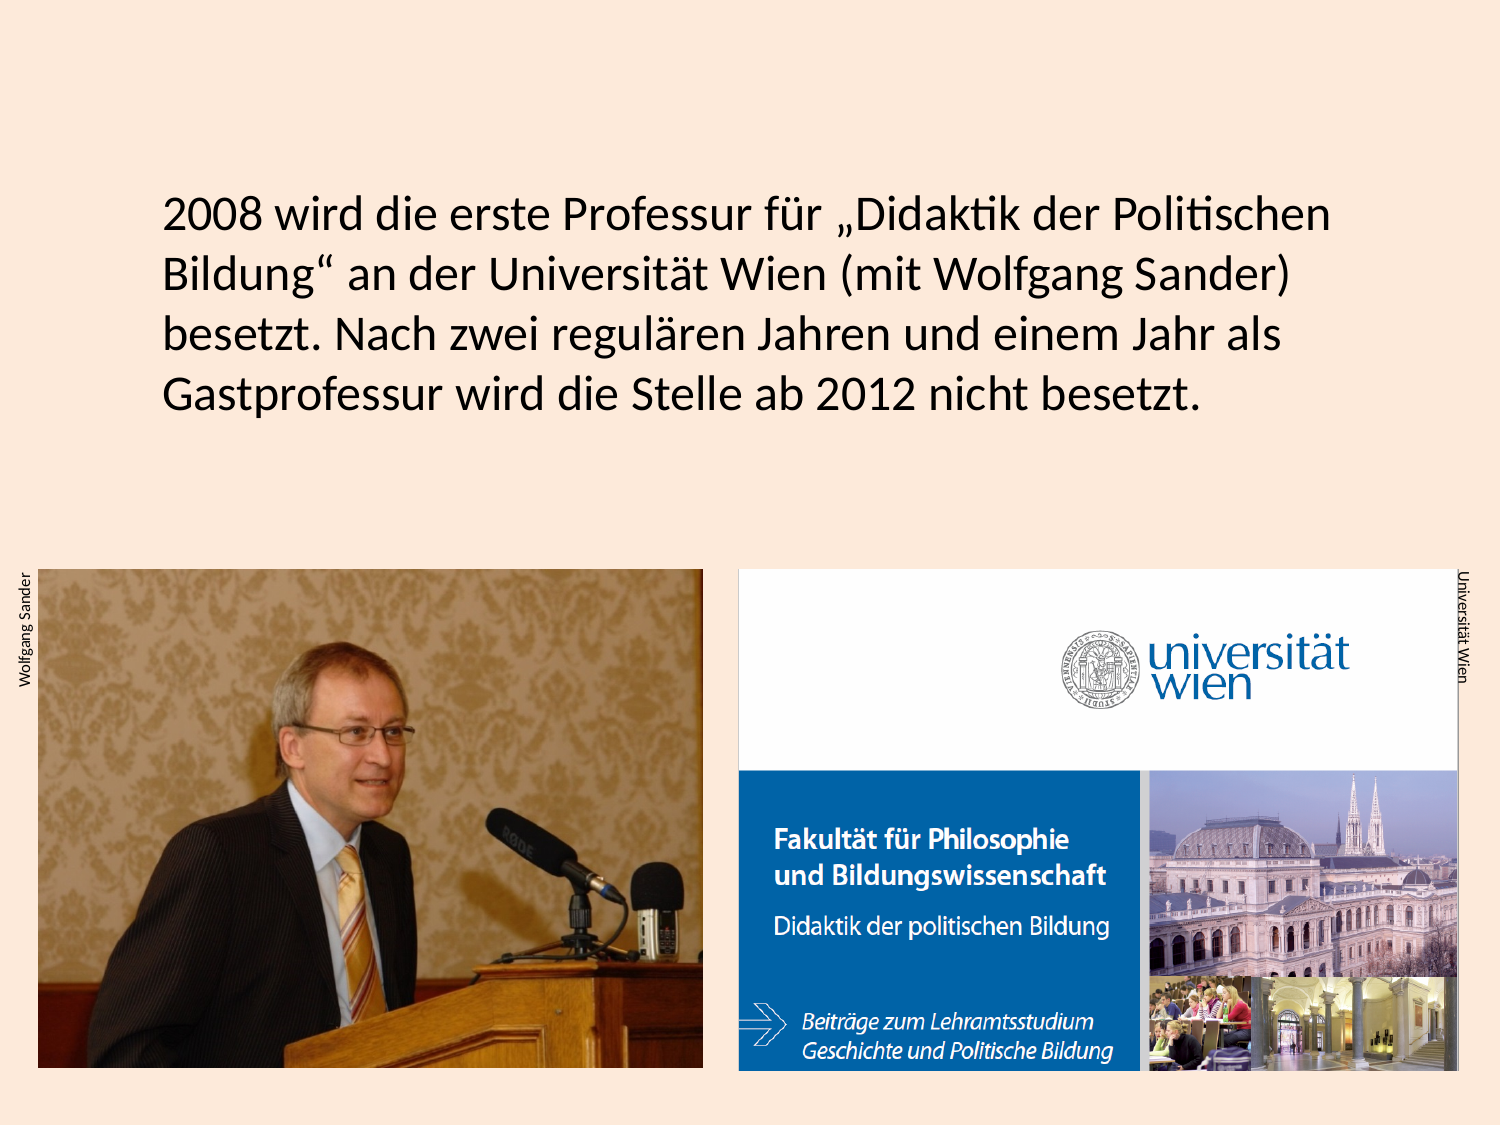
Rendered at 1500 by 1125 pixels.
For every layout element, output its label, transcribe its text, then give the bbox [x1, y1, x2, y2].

text_box 2008 wird die erste Professur für „Didaktik der Politischen Bildung“ an der Universität Wien (mit Wolfgang Sander) besetzt. Nach zwei regulären Jahren und einem Jahr als Gastprofessur wird die Stelle ab 2012 nicht besetzt. [147, 172, 1424, 428]
text_box Wolfgang Sander [5, 558, 41, 703]
picture [737, 568, 1459, 1071]
picture [38, 568, 703, 1068]
text_box Universität Wien [1447, 556, 1483, 705]
